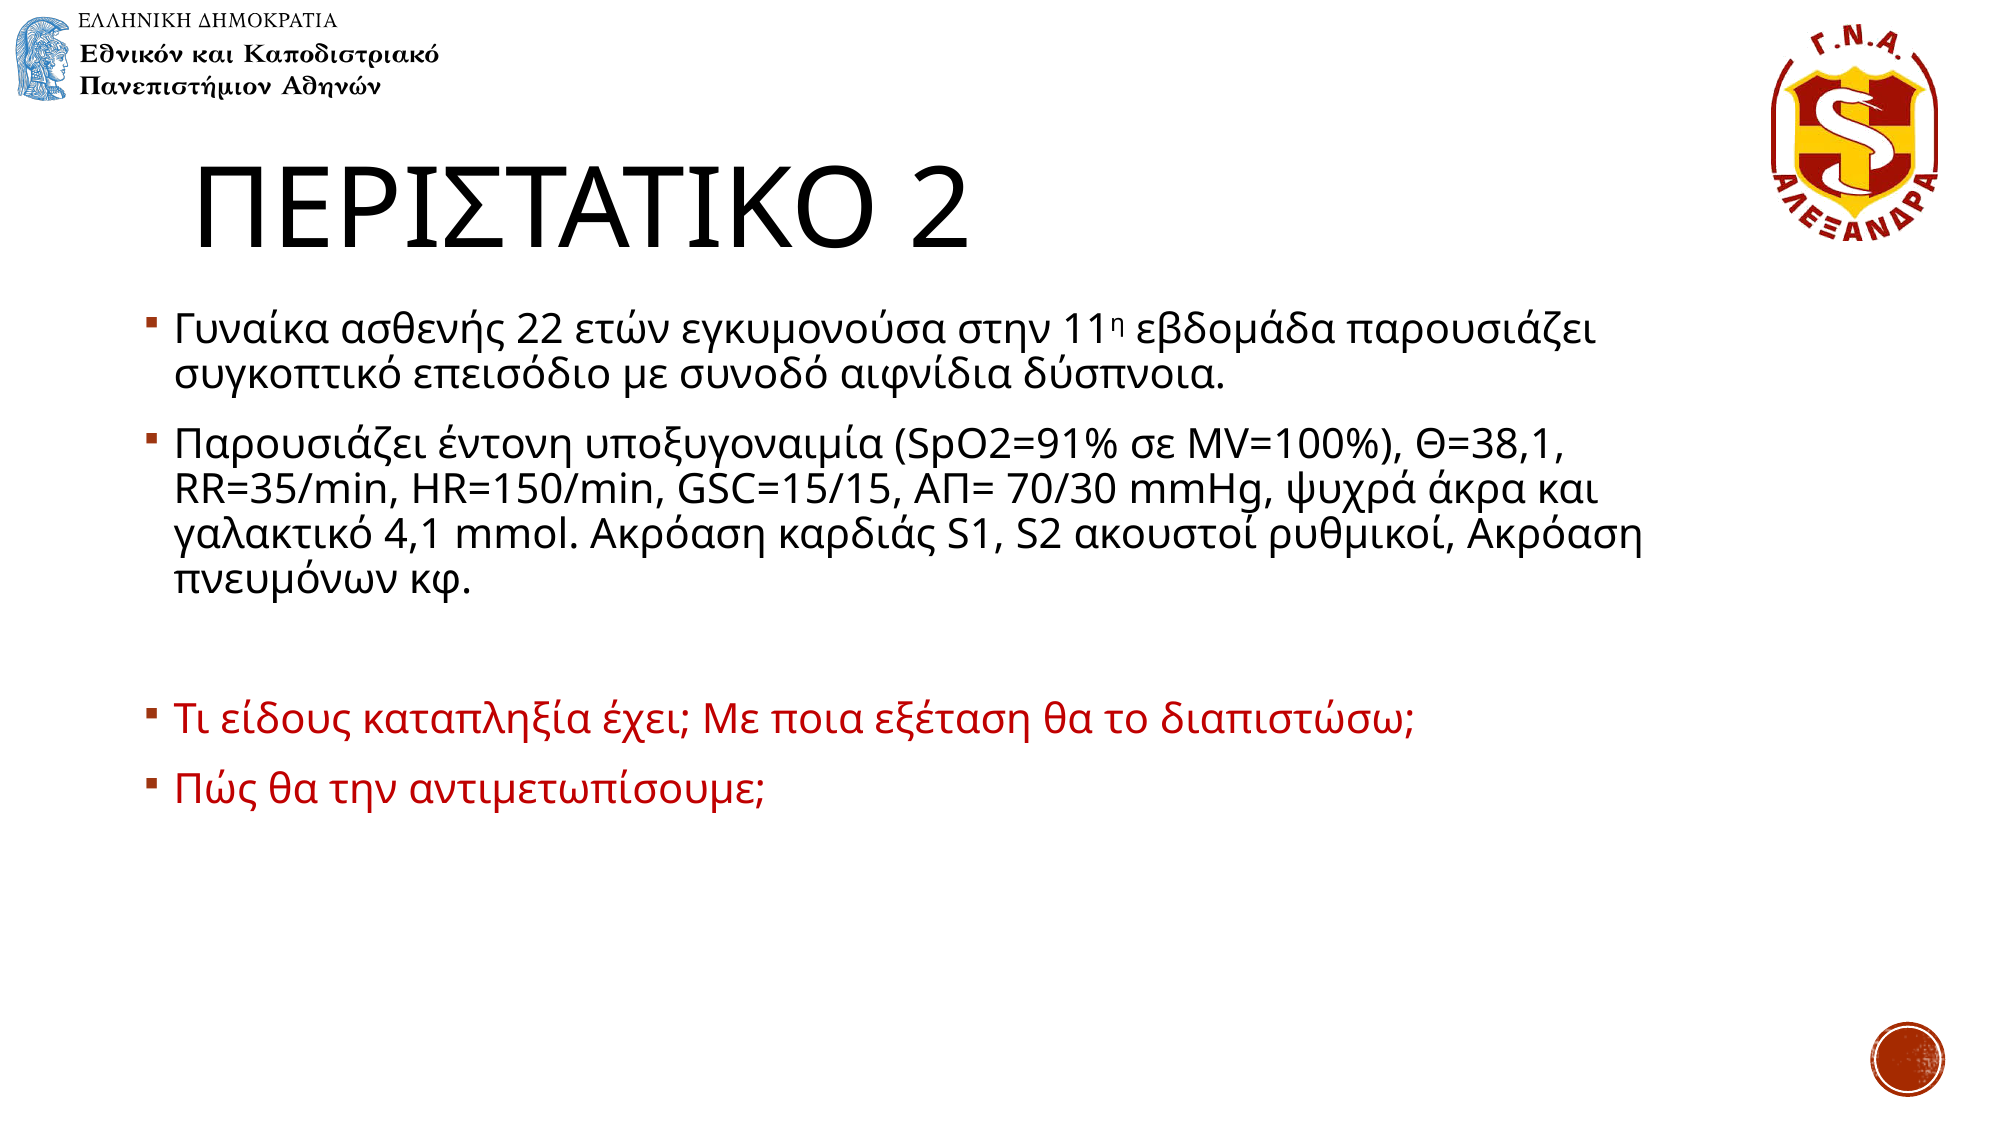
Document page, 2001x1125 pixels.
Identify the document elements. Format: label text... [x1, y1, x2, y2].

picture [1771, 24, 1938, 241]
picture [12, 13, 440, 106]
list Γυναίκα ασθενής 22 ετών εγκυμονούσα στην 11η εβδομάδα παρουσιάζει συγκοπτικό επεισόδιο με συνοδό αιφνίδια δύσπνοια. Παρουσιάζει έντονη υποξυγοναιμία (SpO2=91% σε MV=100%), Θ=38,1, RR=35/min, HR=150/min, GSC=15/15, ΑΠ= 70/30 mmHg, ψυχρά άκρα και γαλακτικό 4,1 mmol. Ακρόαση καρδιάς S1, S2 ακουστοί ρυθμικοί, Ακρόαση πνευμόνων κφ. Τι είδους καταπληξία έχει; Με ποια εξέταση θα το διαπιστώσω; Πώς θα την αντιμετωπίσουμε; [128, 299, 1779, 965]
title Περιστατικο 2 [175, 79, 1826, 344]
